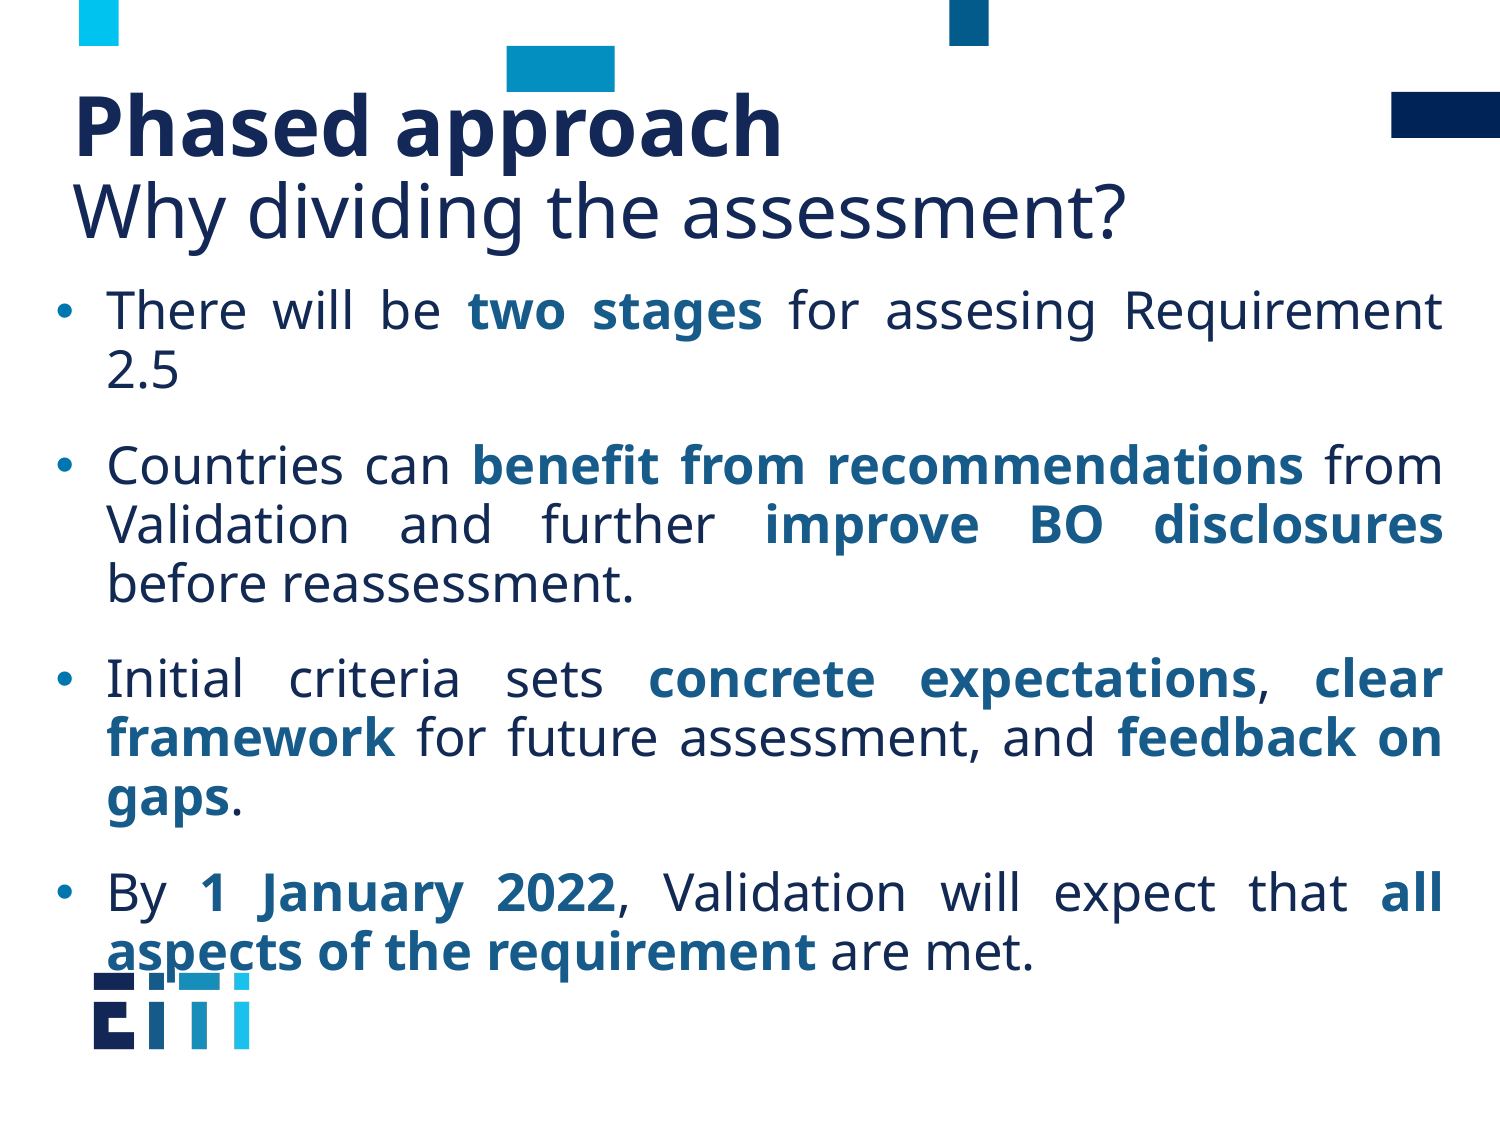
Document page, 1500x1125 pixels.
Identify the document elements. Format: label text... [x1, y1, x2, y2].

title Phased approach Why dividing the assessment? [57, 77, 1400, 188]
picture [79, 993, 264, 1067]
list There will be two stages for assesing Requirement 2.5 Countries can benefit from recommendations from Validation and further improve BO disclosures before reassessment. Initial criteria sets concrete expectations, clear framework for future assessment, and feedback on gaps. By 1 January 2022, Validation will expect that all aspects of the requirement are met. [40, 274, 1460, 993]
